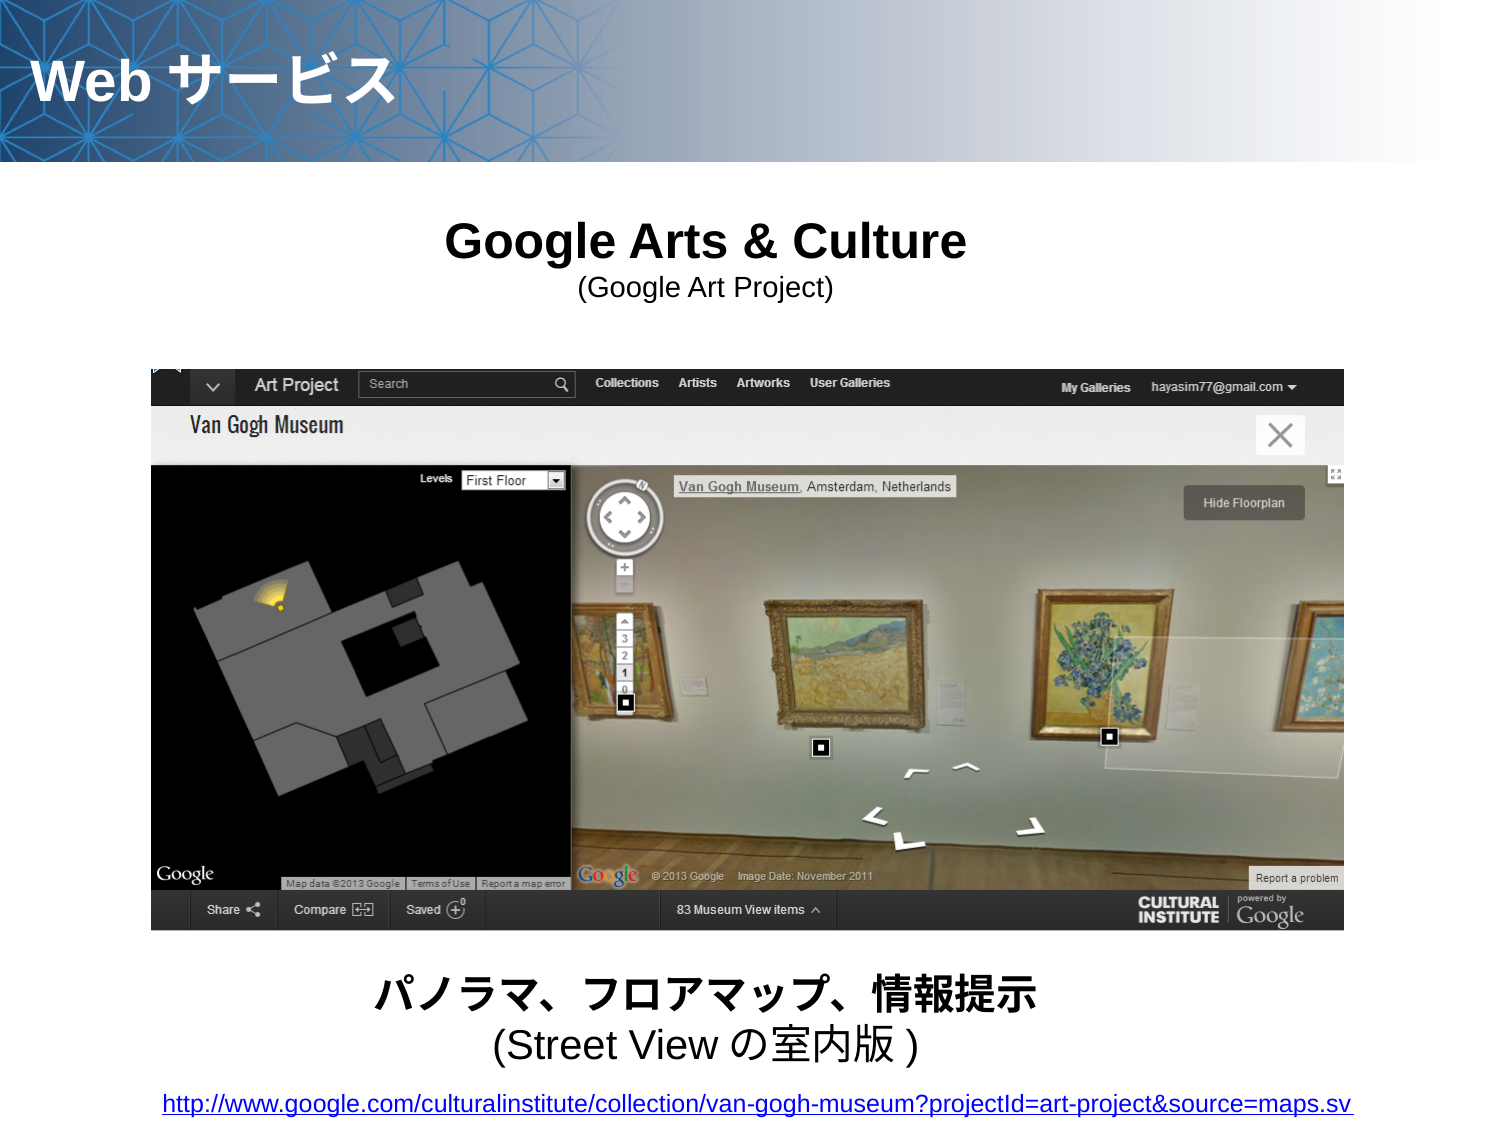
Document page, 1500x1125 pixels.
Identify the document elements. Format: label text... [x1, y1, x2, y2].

text_box Google Arts & Culture (Google Art Project) [429, 201, 983, 311]
picture [0, 0, 1500, 162]
text_box パノラマ、フロアマップ、情報提示 (Street Viewの室内版) [358, 960, 1053, 1075]
text_box Webサービス [15, 35, 1073, 121]
text_box http://www.google.com/culturalinstitute/collection/van-gogh-museum?projectId=art-project&source=maps.sv [15, 1079, 1500, 1125]
picture [151, 369, 1345, 932]
